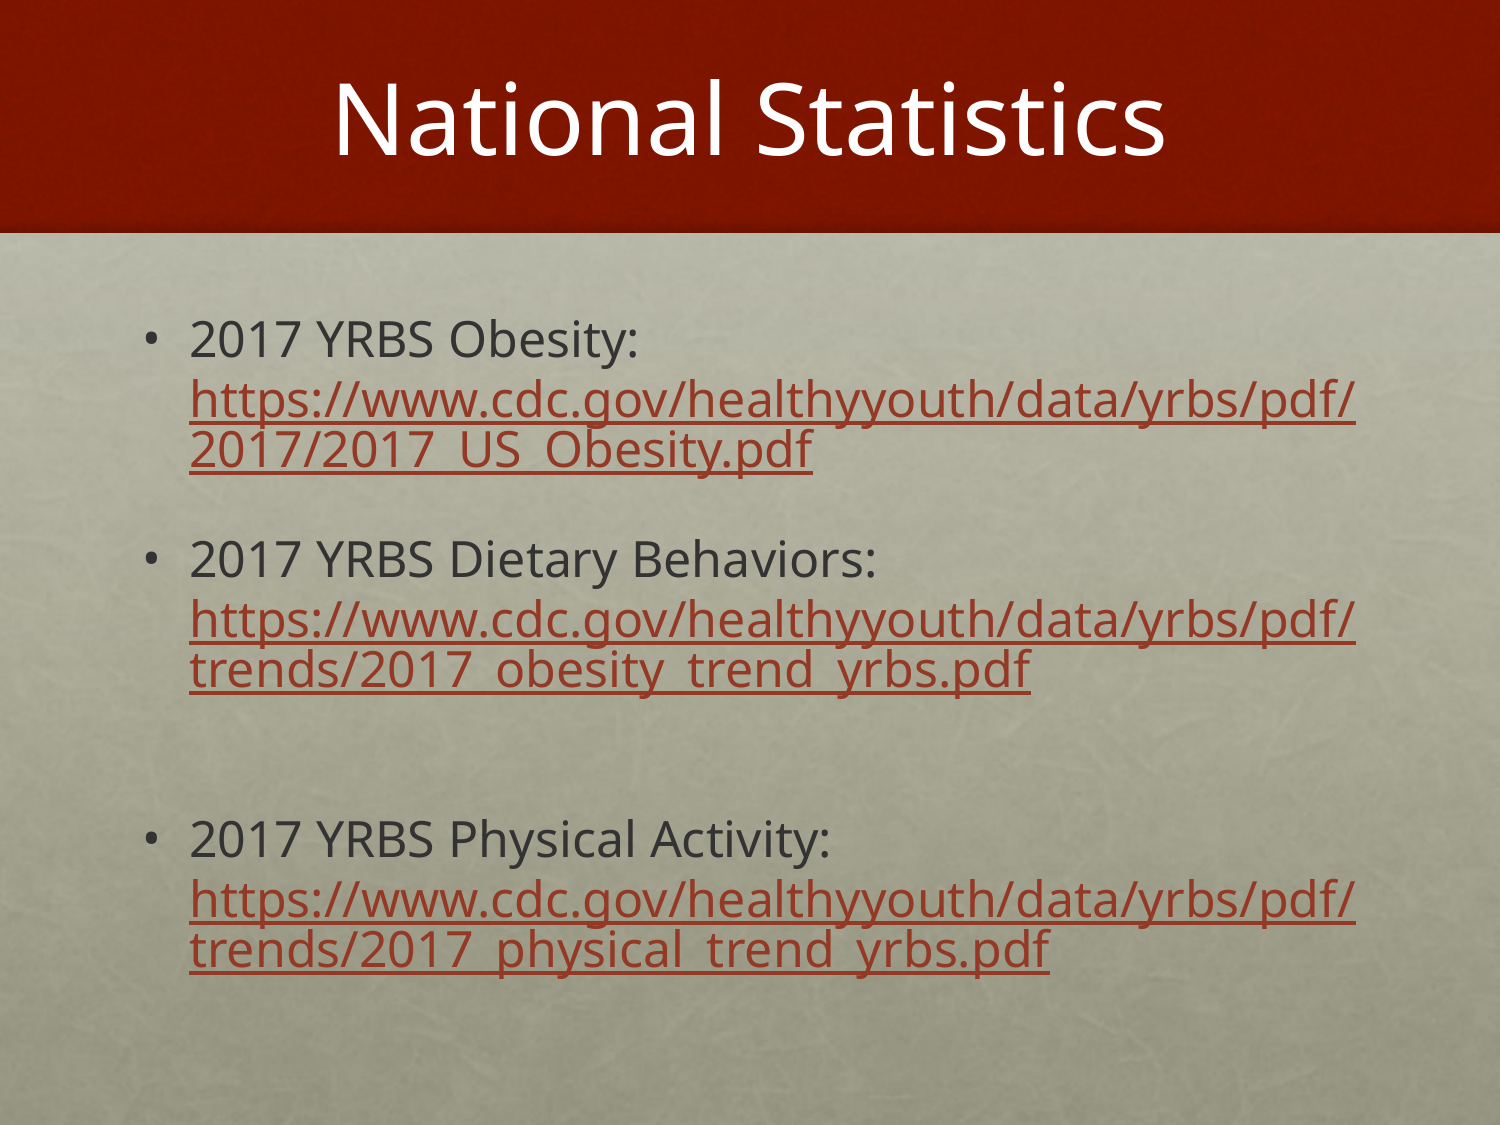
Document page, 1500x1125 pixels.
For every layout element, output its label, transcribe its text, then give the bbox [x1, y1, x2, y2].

picture [0, 214, 1500, 1125]
list 2017 YRBS Obesity: https://www.cdc.gov/healthyyouth/data/yrbs/pdf/2017/2017_US_Obesity.pdf 2017 YRBS Dietary Behaviors: https://www.cdc.gov/healthyyouth/data/yrbs/pdf/trends/2017_obesity_trend_yrbs.pdf 2017 YRBS Physical Activity: https://www.cdc.gov/healthyyouth/data/yrbs/pdf/trends/2017_physical_trend_yrbs.pdf [127, 299, 1372, 1005]
title National Statistics [127, 10, 1372, 221]
